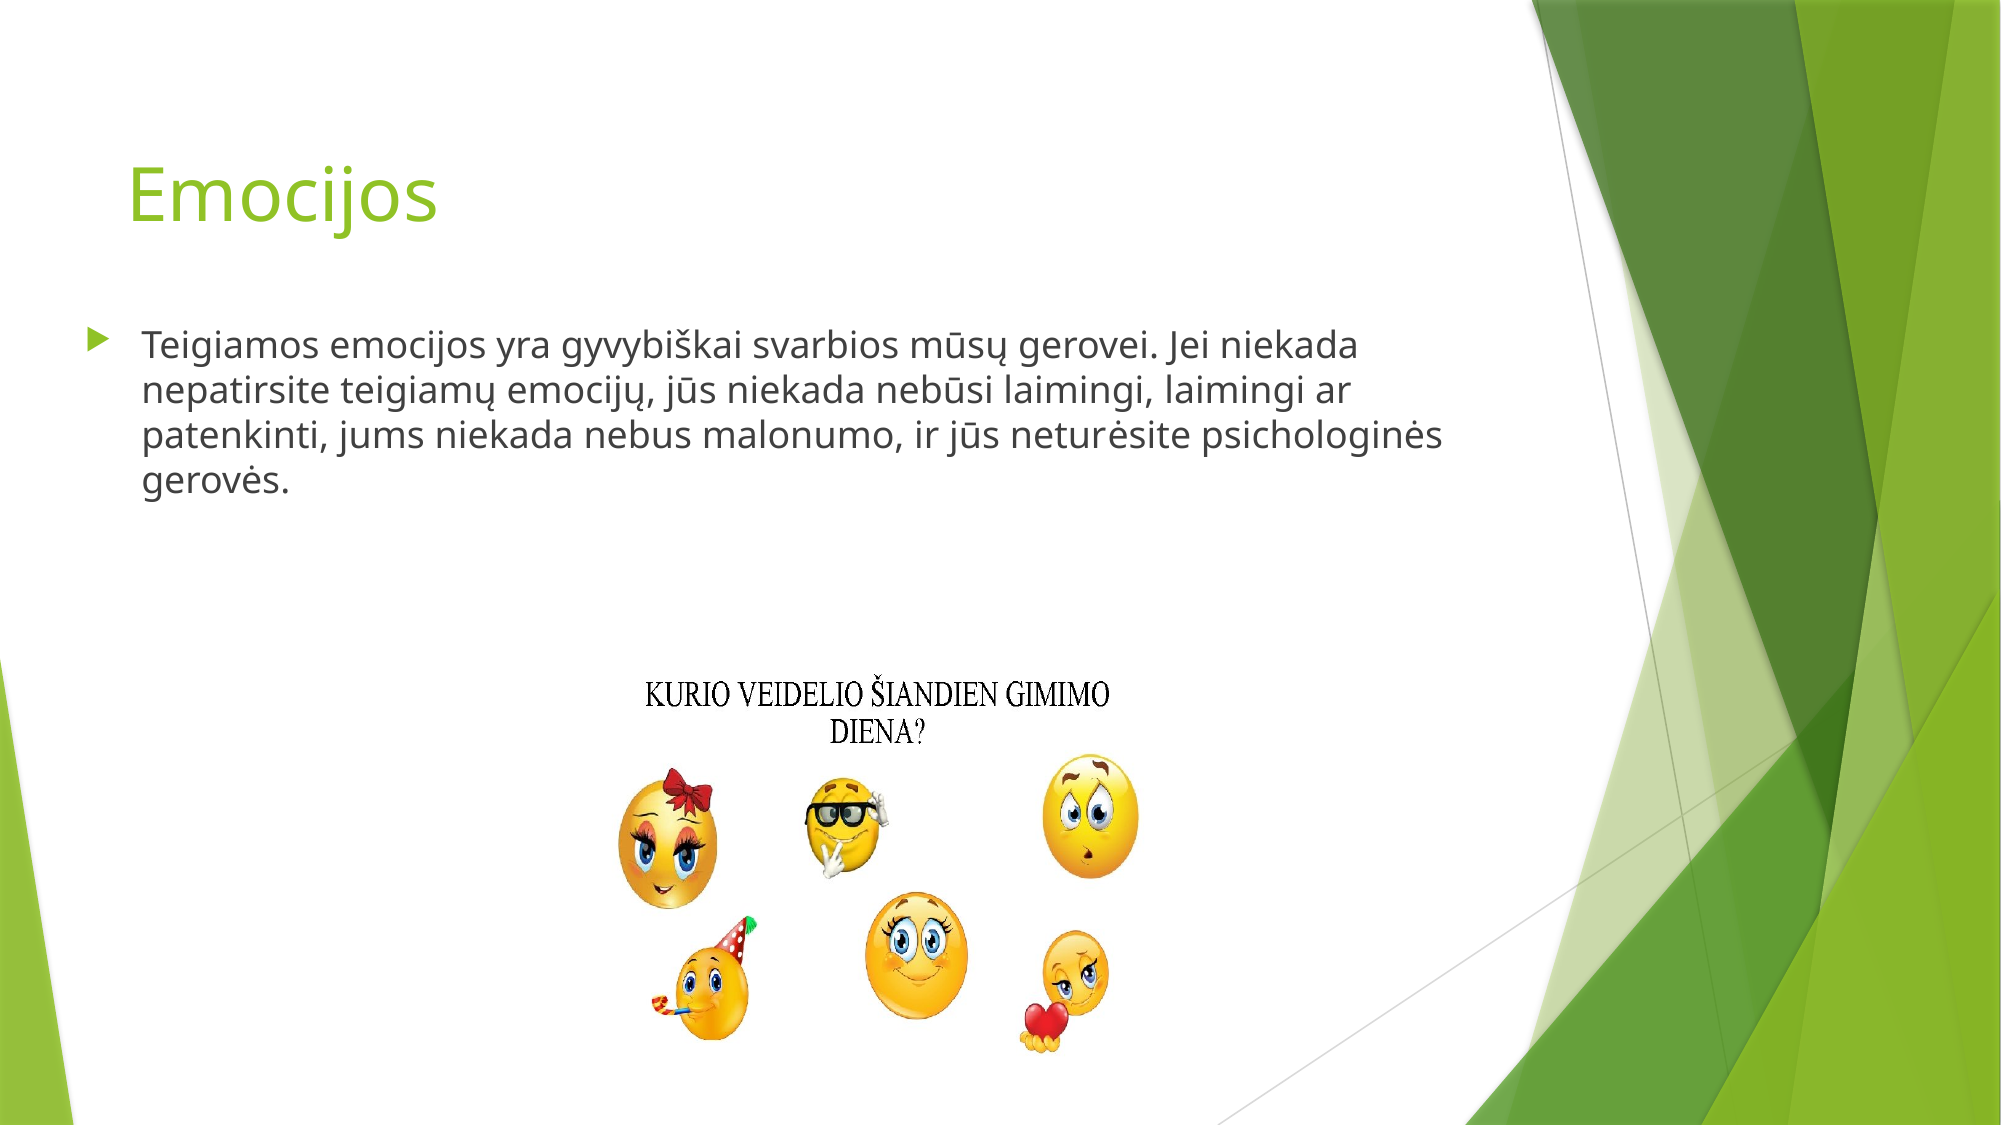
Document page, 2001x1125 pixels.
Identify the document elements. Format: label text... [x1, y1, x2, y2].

list Teigiamos emocijos yra gyvybiškai svarbios mūsų gerovei. Jei niekada nepatirsite teigiamų emocijų, jūs niekada nebūsi laimingi, laimingi ar patenkinti, jums niekada nebus malonumo, ir jūs neturėsite psichologinės gerovės. [69, 313, 1481, 864]
title Emocijos [111, 139, 1522, 589]
picture [581, 648, 1174, 1078]
